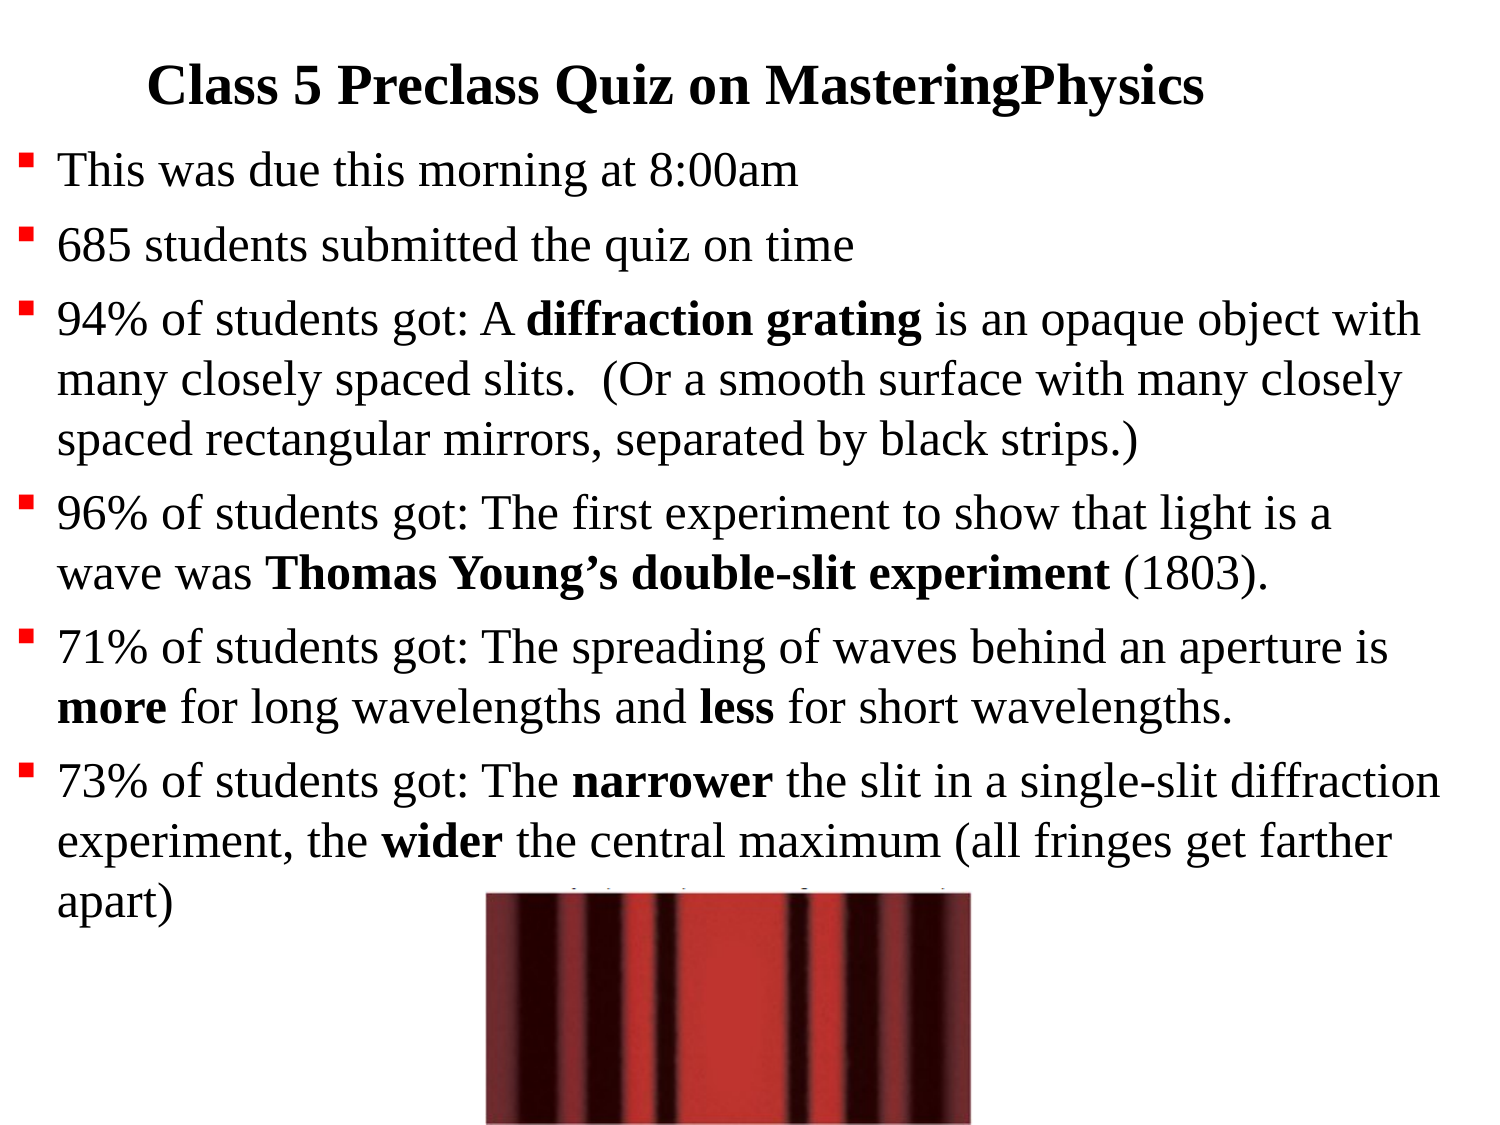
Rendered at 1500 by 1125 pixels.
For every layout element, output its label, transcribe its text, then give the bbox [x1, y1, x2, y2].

picture [485, 888, 974, 1125]
text_box This was due this morning at 8:00am 685 students submitted the quiz on time 94% of students got: A diffraction grating is an opaque object with many closely spaced slits. (Or a smooth surface with many closely spaced rectangular mirrors, separated by black strips.) 96% of students got: The first experiment to show that light is a wave was Thomas Young’s double-slit experiment (1803). 71% of students got: The spreading of waves behind an aperture is more for long wavelengths and less for short wavelengths. 73% of students got: The narrower the slit in a single-slit diffraction experiment, the wider the central maximum (all fringes get farther apart) [0, 129, 1460, 1009]
title Class 5 Preclass Quiz on MasteringPhysics [131, 30, 1474, 131]
